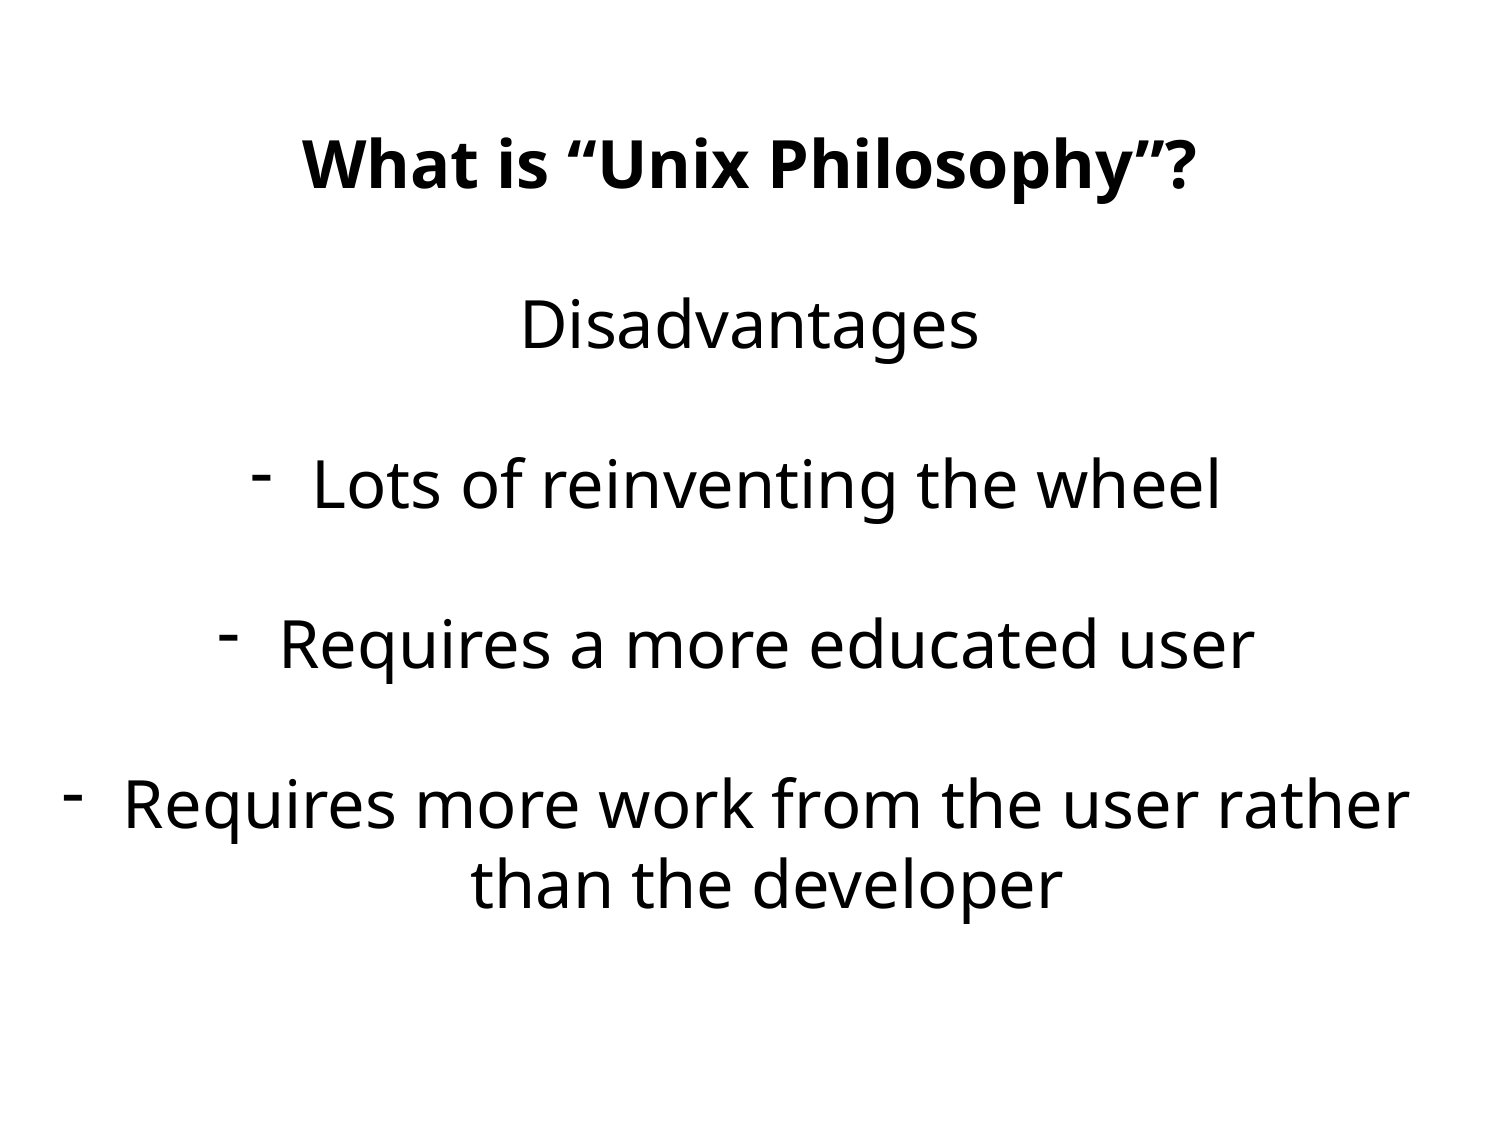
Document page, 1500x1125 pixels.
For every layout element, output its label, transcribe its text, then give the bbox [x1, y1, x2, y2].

text_box What is “Unix Philosophy”? Disadvantages Lots of reinventing the wheel Requires a more educated user Requires more work from the user rather than the developer [0, 114, 1500, 929]
